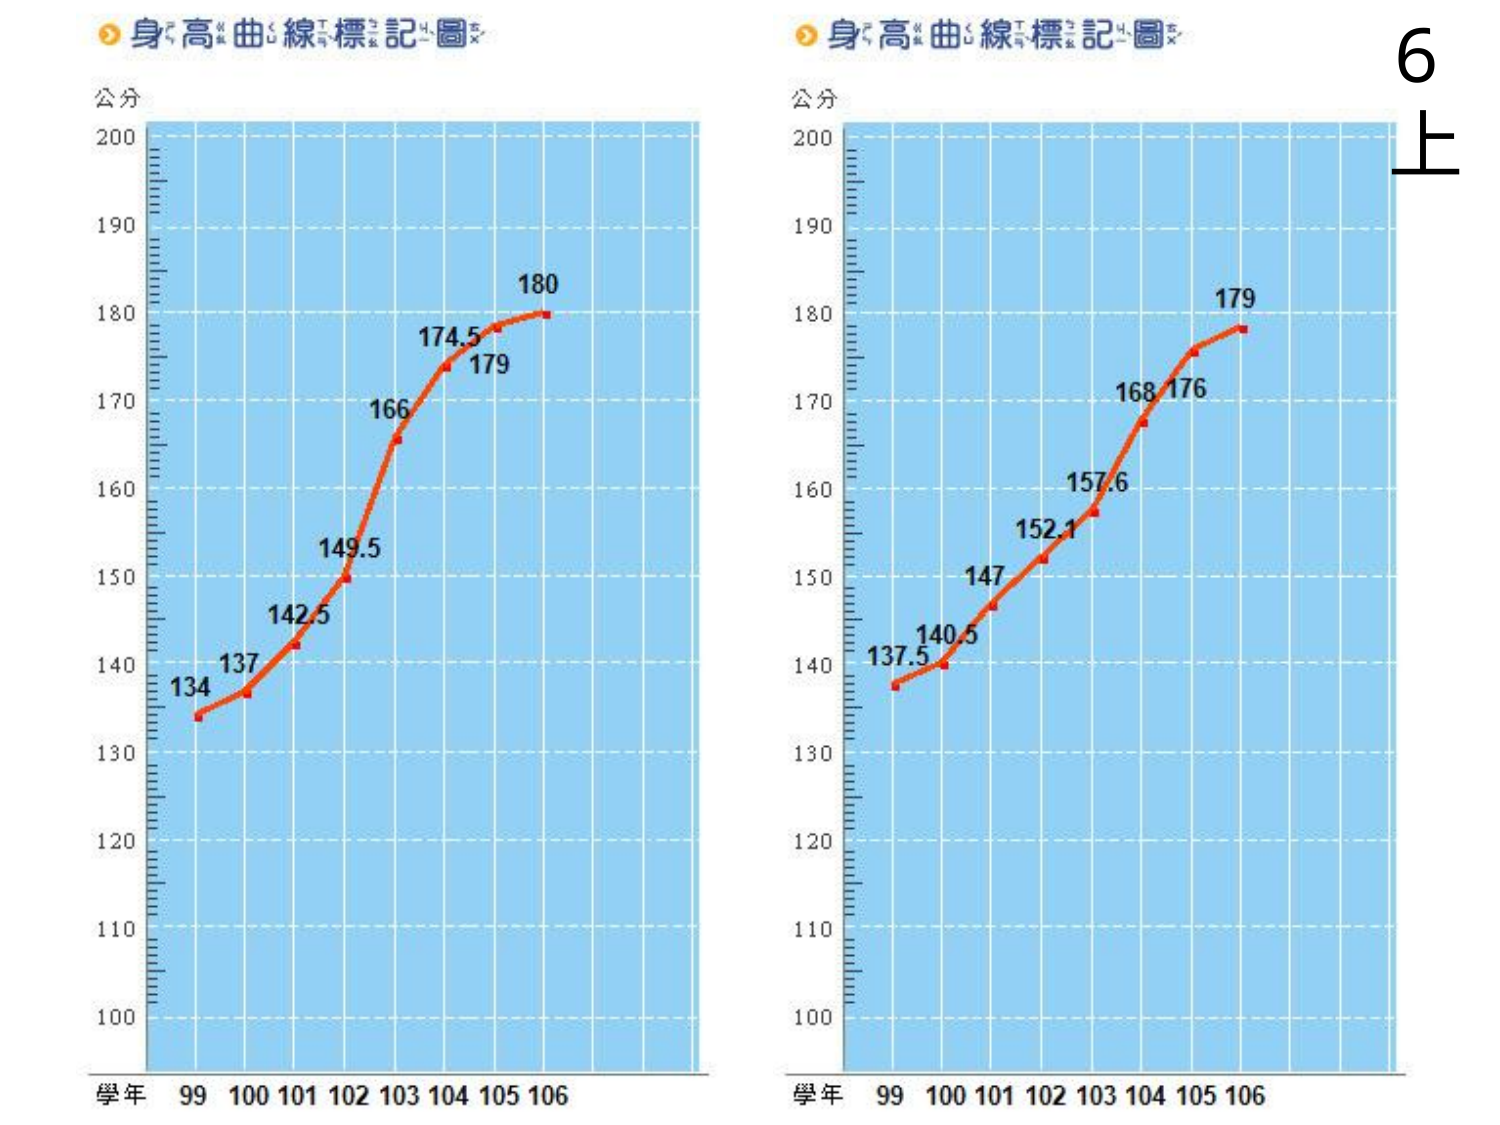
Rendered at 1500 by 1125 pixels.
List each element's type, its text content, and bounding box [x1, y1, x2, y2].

text_box 6上 [1429, 0, 1500, 195]
picture [75, 0, 727, 1125]
picture [773, 0, 1425, 1125]
